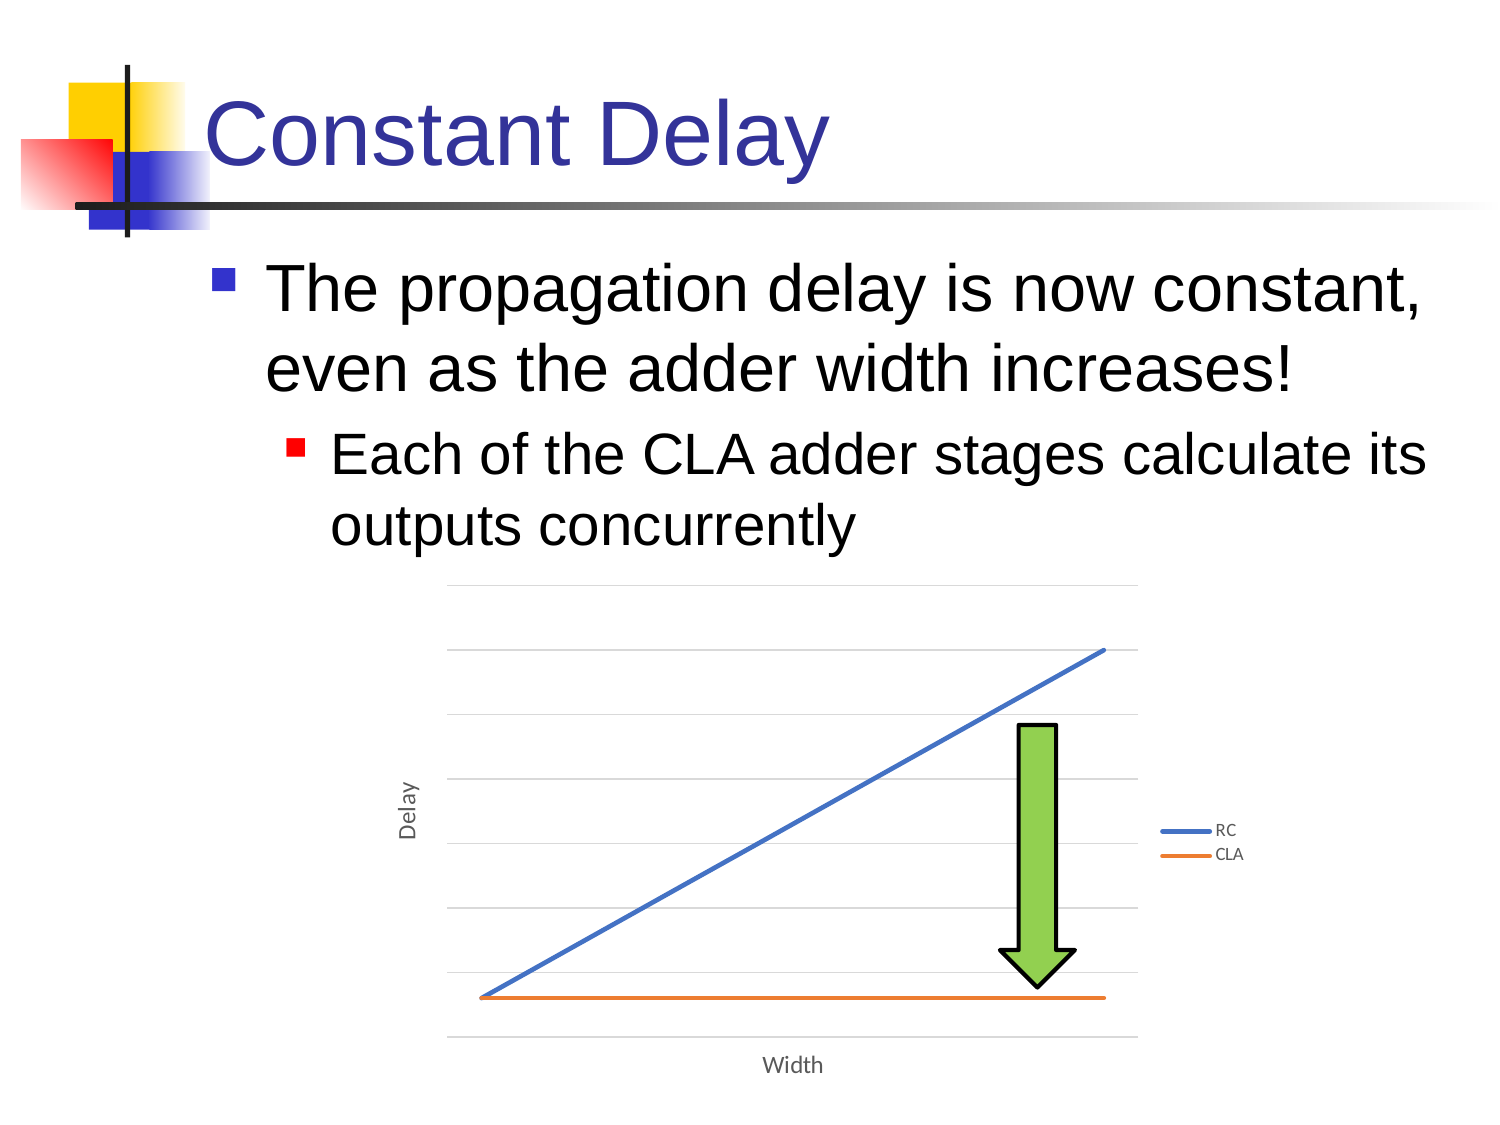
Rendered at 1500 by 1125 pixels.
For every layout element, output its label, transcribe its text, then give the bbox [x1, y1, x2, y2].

title Constant Delay [188, 3, 1468, 192]
list The propagation delay is now constant, even as the adder width increases! Each of the CLA adder stages calculate its outputs concurrently [193, 237, 1469, 1006]
chart [362, 574, 1263, 1113]
